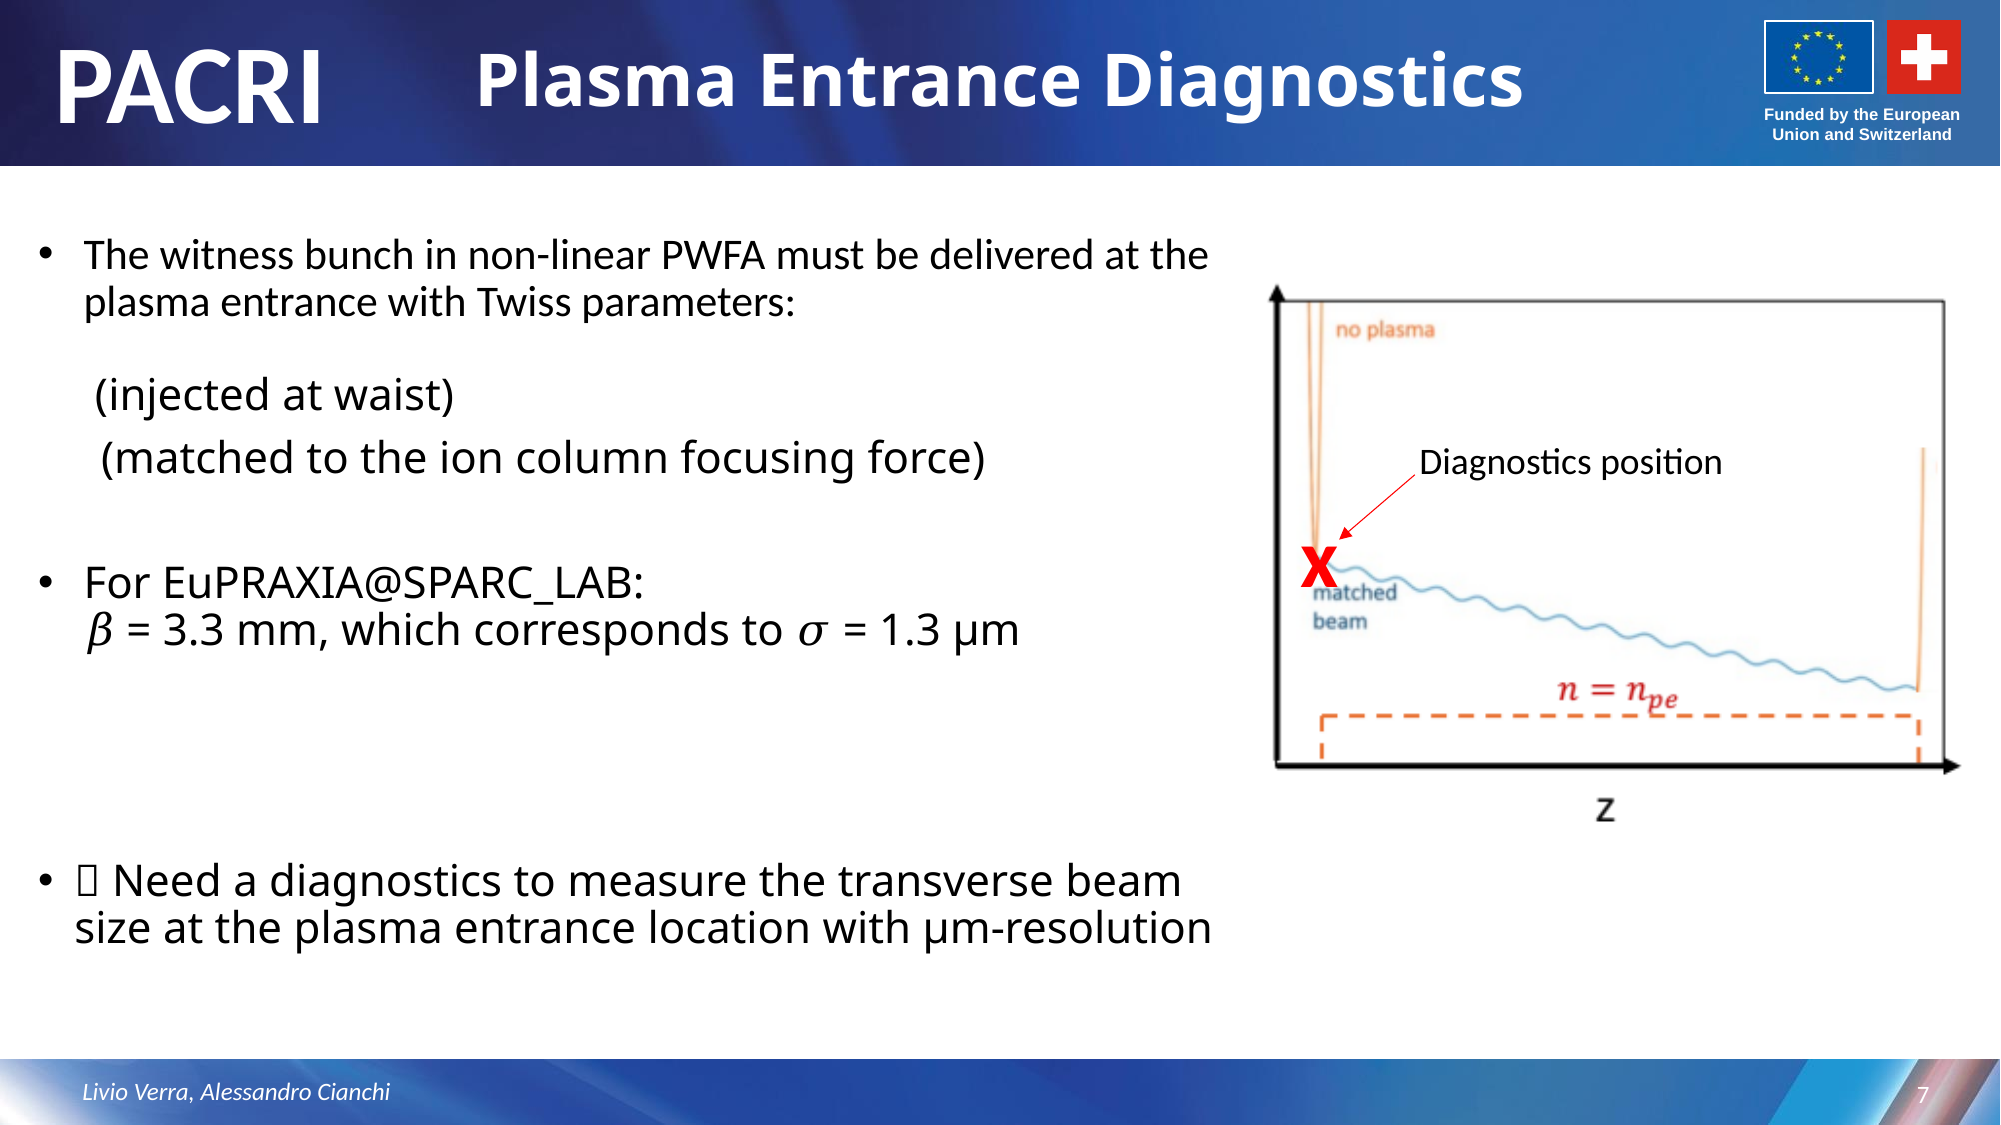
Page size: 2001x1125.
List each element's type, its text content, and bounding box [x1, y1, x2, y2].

title Plasma Entrance Diagnostics [346, 0, 1653, 166]
picture [0, 0, 346, 166]
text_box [1339, 474, 1415, 540]
picture [0, 1059, 2000, 1125]
slide_number 7 [1494, 1063, 1945, 1123]
footer Livio Verra, Alessandro Cianchi [67, 1060, 743, 1120]
picture [1653, 0, 2000, 166]
picture [1258, 266, 1977, 859]
